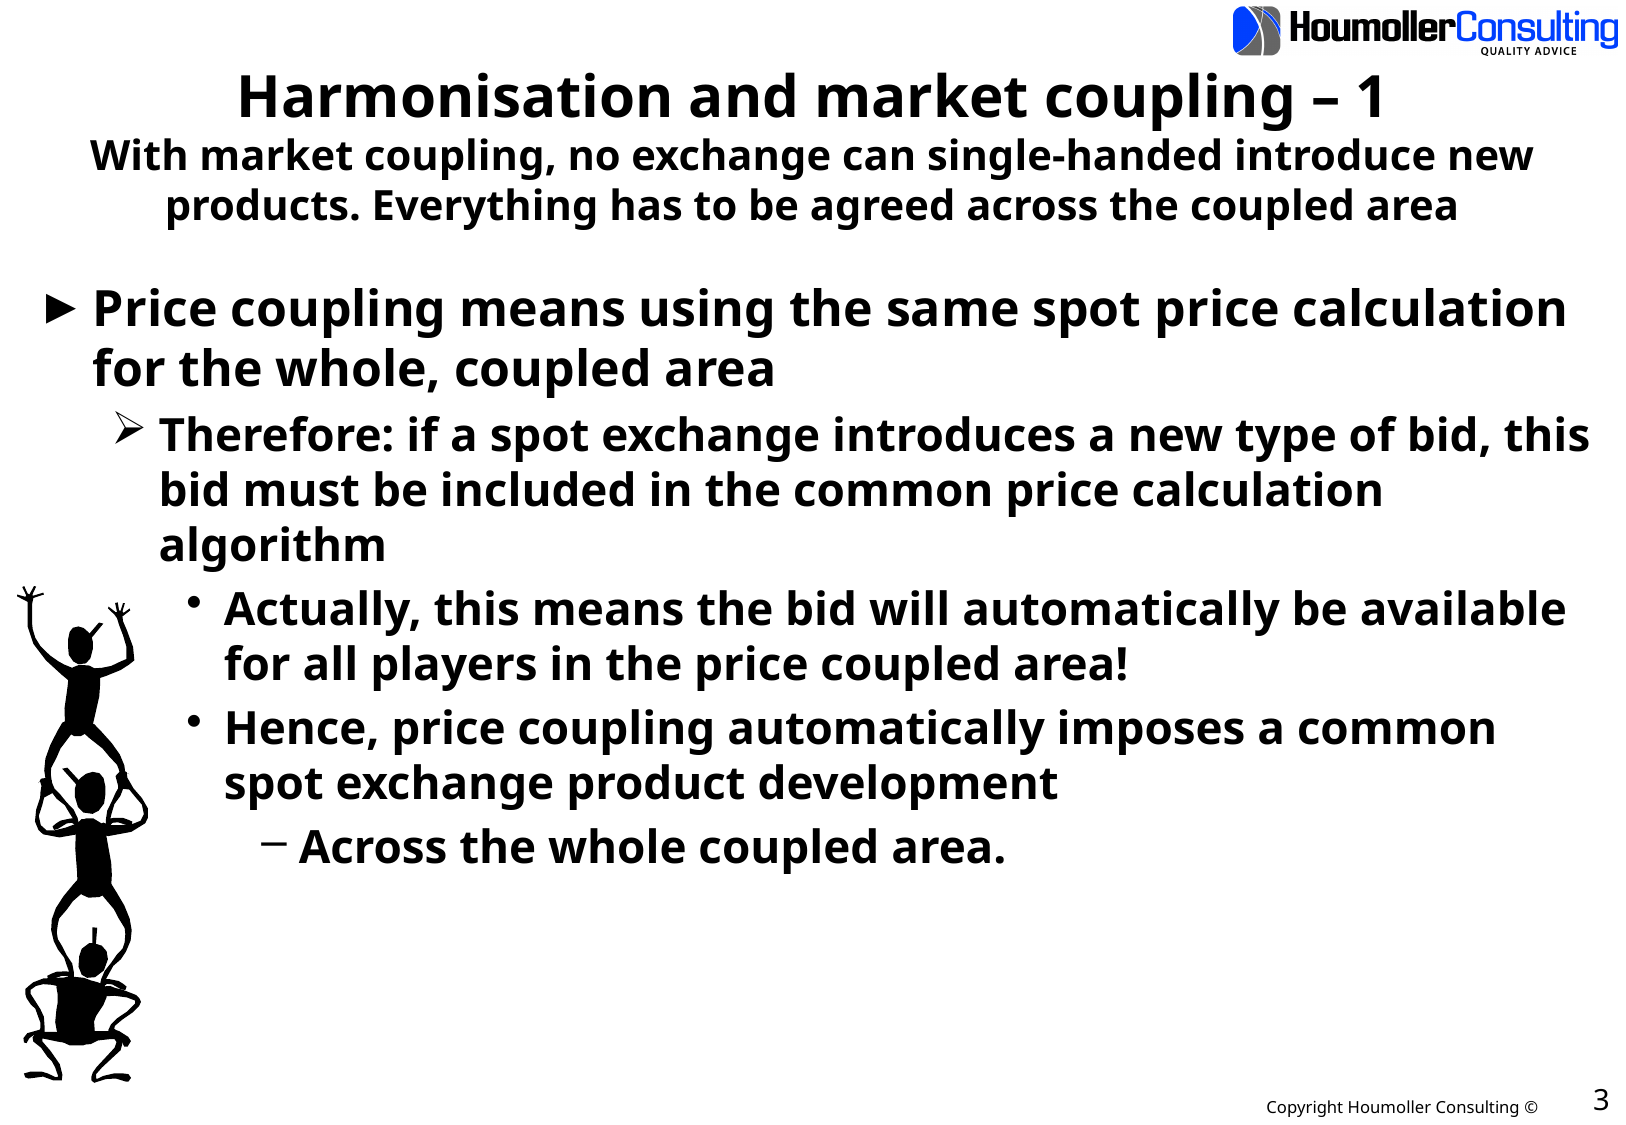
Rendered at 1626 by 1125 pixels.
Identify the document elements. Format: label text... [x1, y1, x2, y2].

list Price coupling means using the same spot price calculation for the whole, coupled area Therefore: if a spot exchange introduces a new type of bid, this bid must be included in the common price calculation algorithm Actually, this means the bid will automatically be available for all players in the price coupled area! Hence, price coupling automatically imposes a common spot exchange product development Across the whole coupled area. [21, 268, 1608, 1084]
picture [16, 585, 149, 1083]
picture [1233, 6, 1618, 49]
slide_number 3 [1286, 1063, 1625, 1125]
title Harmonisation and market coupling – 1 With market coupling, no exchange can single-handed introduce new products. Everything has to be agreed across the coupled area [0, 49, 1625, 238]
